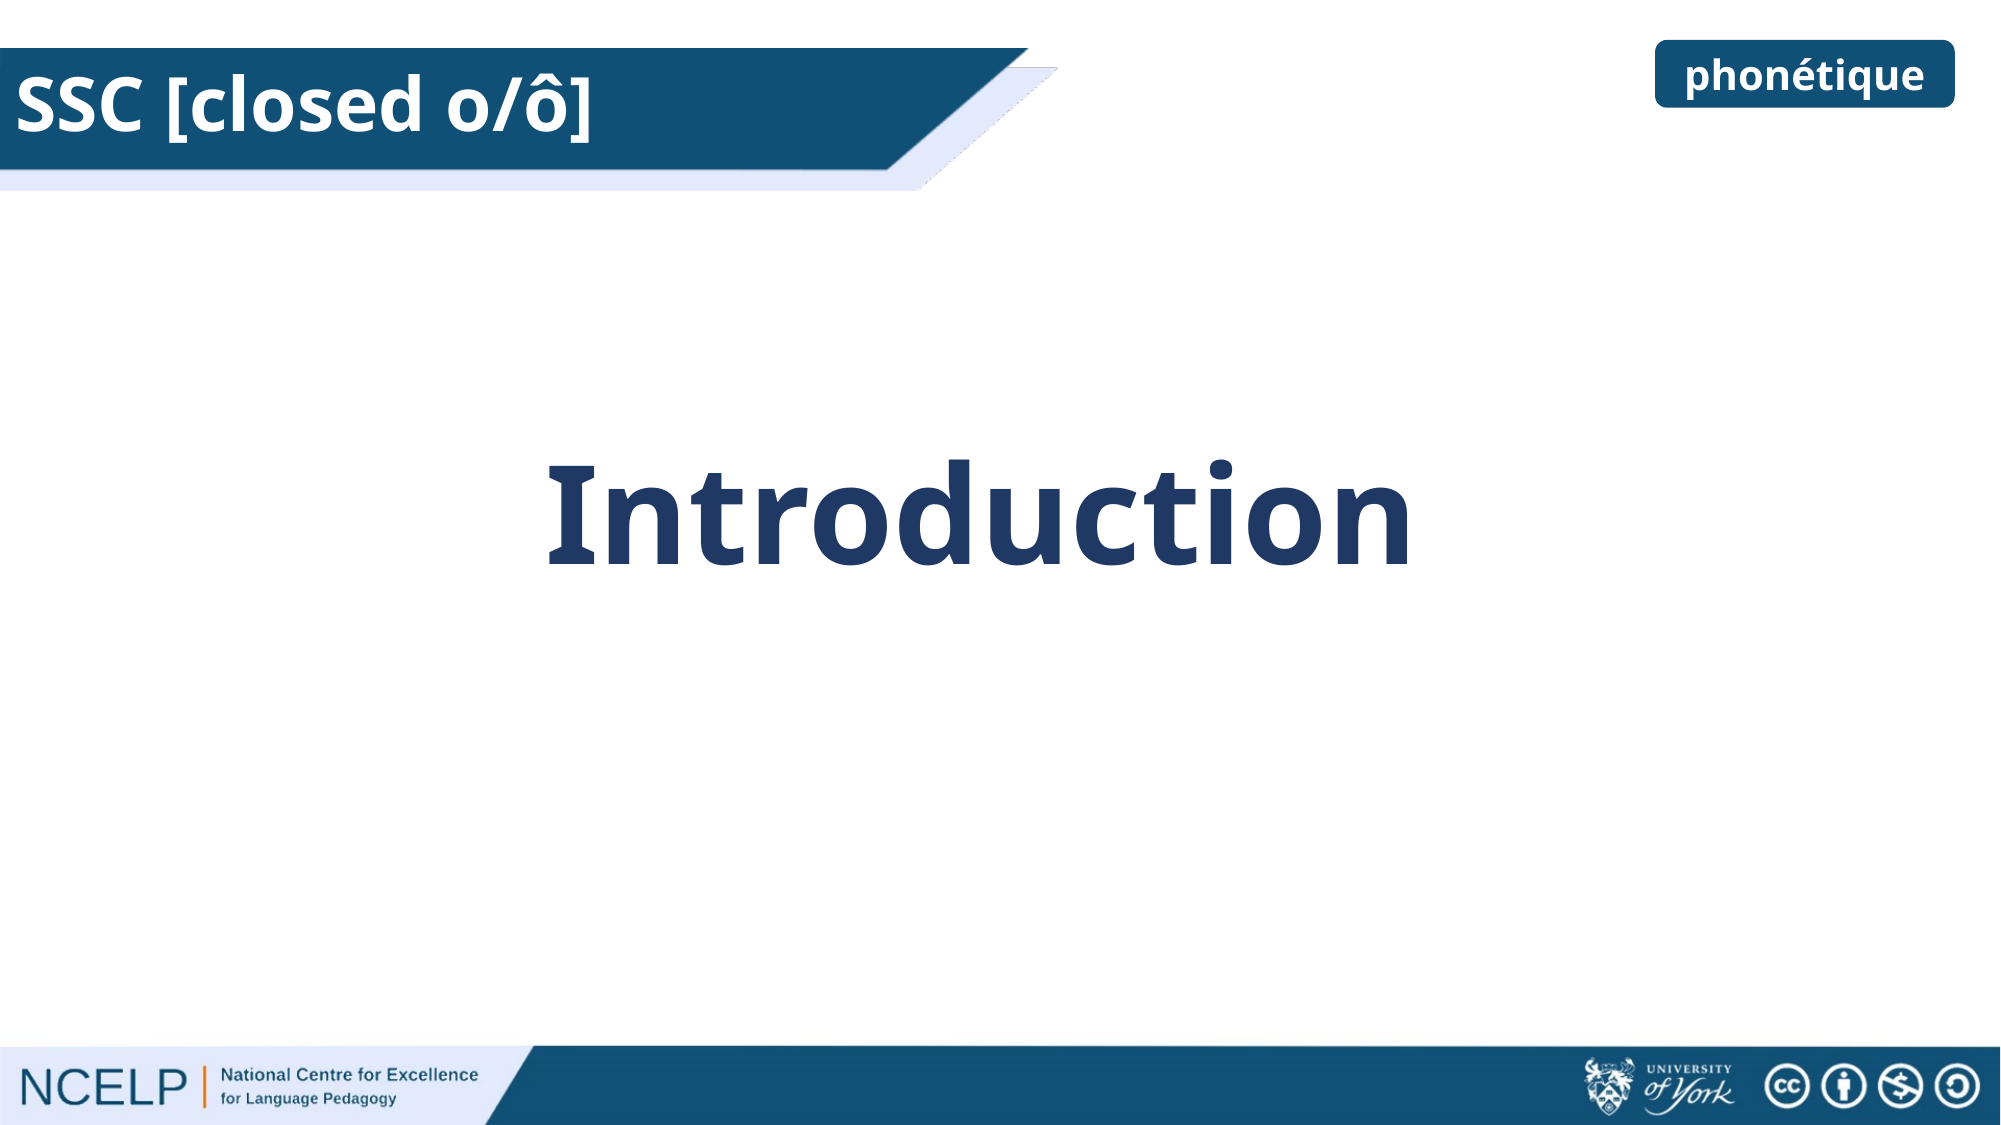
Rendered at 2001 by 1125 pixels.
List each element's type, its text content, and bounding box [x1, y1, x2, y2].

text_box phonétique [1655, 39, 1955, 108]
text_box Introduction [53, 419, 1910, 600]
picture [0, 0, 2001, 1125]
